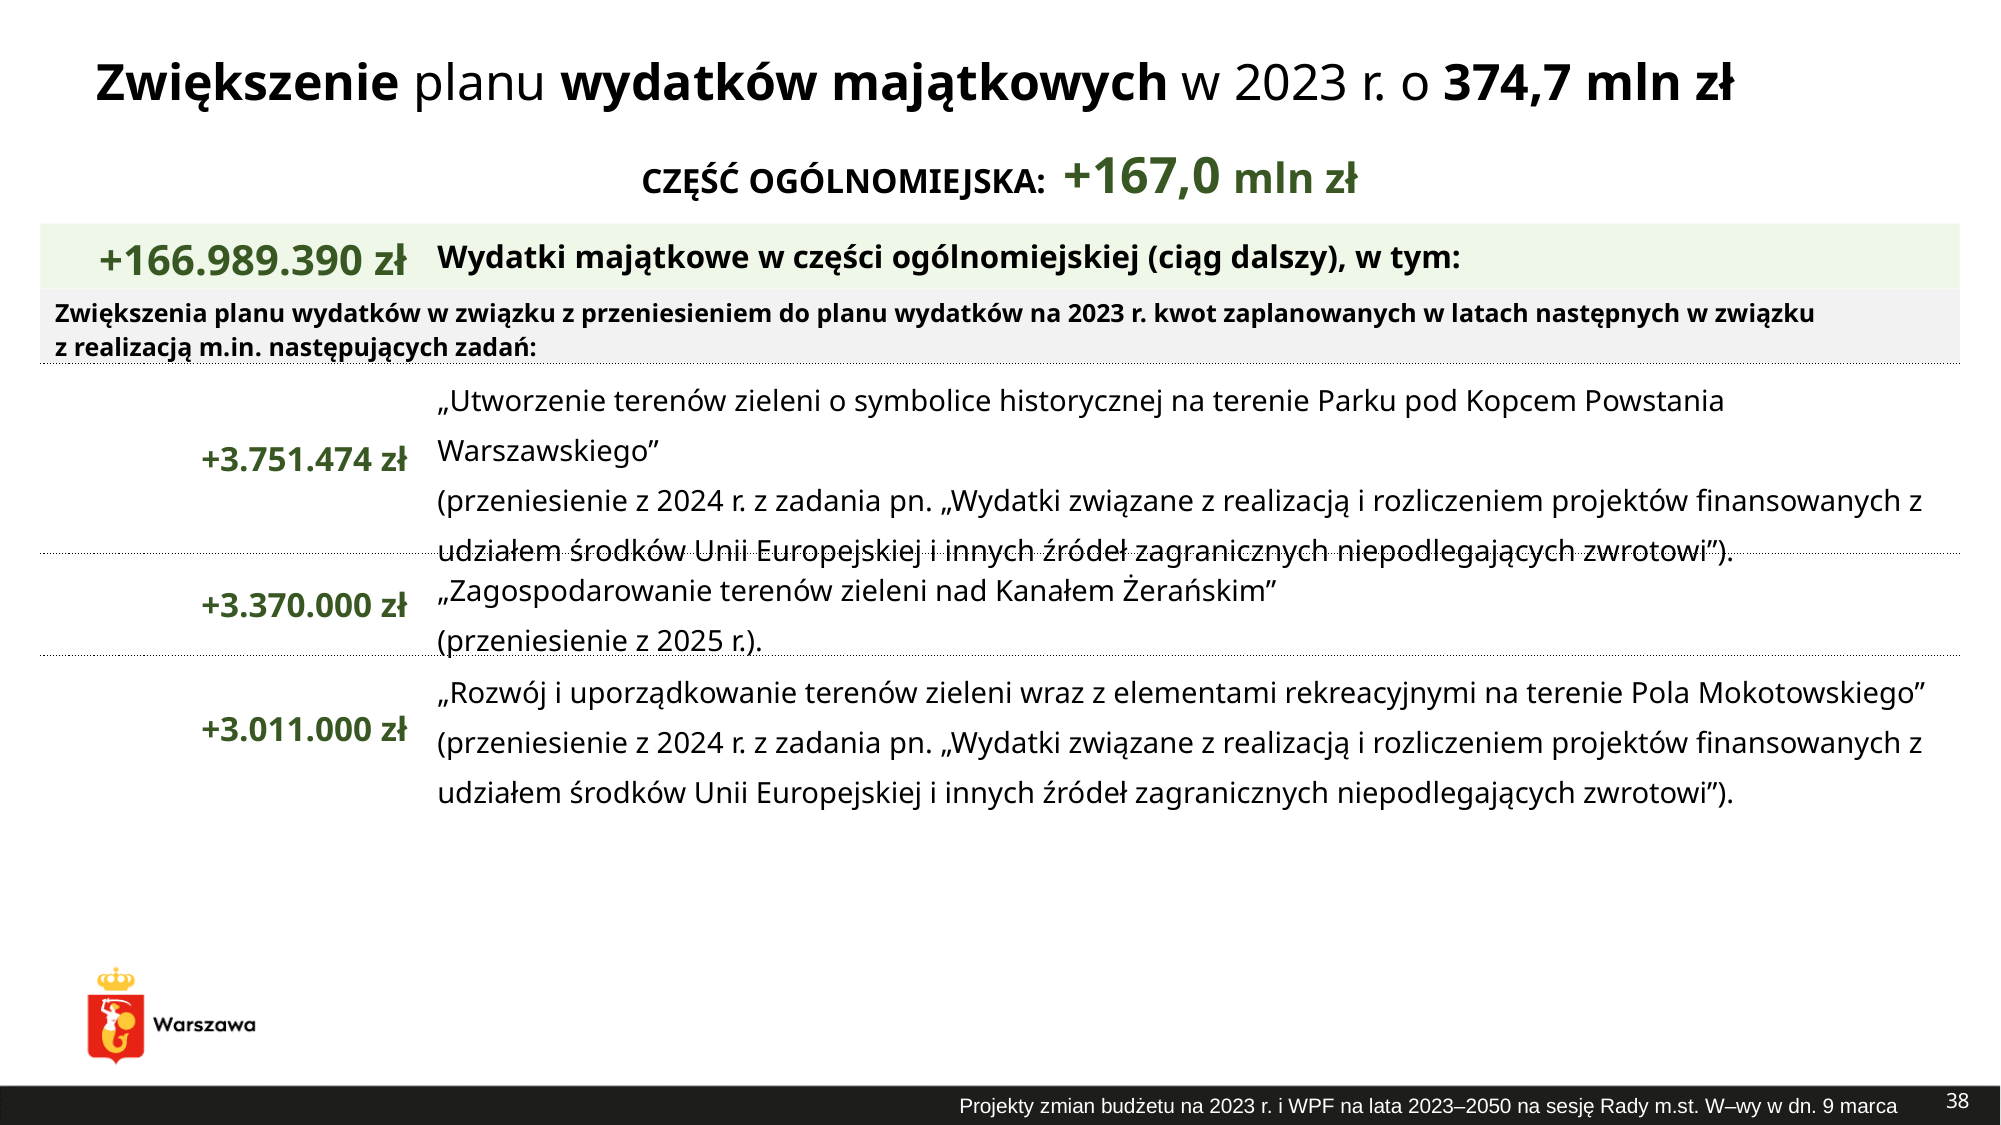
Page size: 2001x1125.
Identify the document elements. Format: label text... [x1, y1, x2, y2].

table_header Wydatki majątkowe w części ogólnomiejskiej (ciąg dalszy), w tym: [422, 224, 1960, 289]
footer Projekty zmian budżetu na 2023 r. i WPF na lata 2023–2050 na sesję Rady m.st. W–wy w dn. 9 marca [914, 1083, 1913, 1125]
table_cell +3.751.474 zł [40, 363, 422, 553]
table_cell +3.370.000 zł [40, 553, 422, 655]
slide_number 38 [1915, 1081, 2000, 1124]
table_cell „Zagospodarowanie terenów zieleni nad Kanałem Żerańskim” (przeniesienie z 2025 r.). [422, 553, 1960, 655]
table_cell „Rozwój i uporządkowanie terenów zieleni wraz z elementami rekreacyjnymi na terenie Pola Mokotowskiego” (przeniesienie z 2024 r. z zadania pn. „Wydatki związane z realizacją i rozliczeniem projektów finansowanych z udziałem środków Unii Europejskiej i innych źródeł zagranicznych niepodlegających zwrotowi”). [422, 655, 1960, 801]
table_cell „Utworzenie terenów zieleni o symbolice historycznej na terenie Parku pod Kopcem Powstania Warszawskiego” (przeniesienie z 2024 r. z zadania pn. „Wydatki związane z realizacją i rozliczeniem projektów finansowanych z udziałem środków Unii Europejskiej i innych źródeł zagranicznych niepodlegających zwrotowi”). [422, 363, 1960, 553]
text_box CZĘŚĆ OGÓLNOMIEJSKA: +167,0 mln zł [291, 135, 1709, 211]
table_header +166.989.390 zł [40, 224, 422, 289]
picture [0, 0, 2001, 1125]
table_cell +3.011.000 zł [40, 655, 422, 801]
table_cell Zwiększenia planu wydatków w związku z przeniesieniem do planu wydatków na 2023 r. kwot zaplanowanych w latach następnych w związku z realizacją m.in. następujących zadań: [40, 289, 1960, 363]
title Zwiększenie planu wydatków majątkowych w 2023 r. o 374,7 mln zł [81, 19, 1863, 142]
